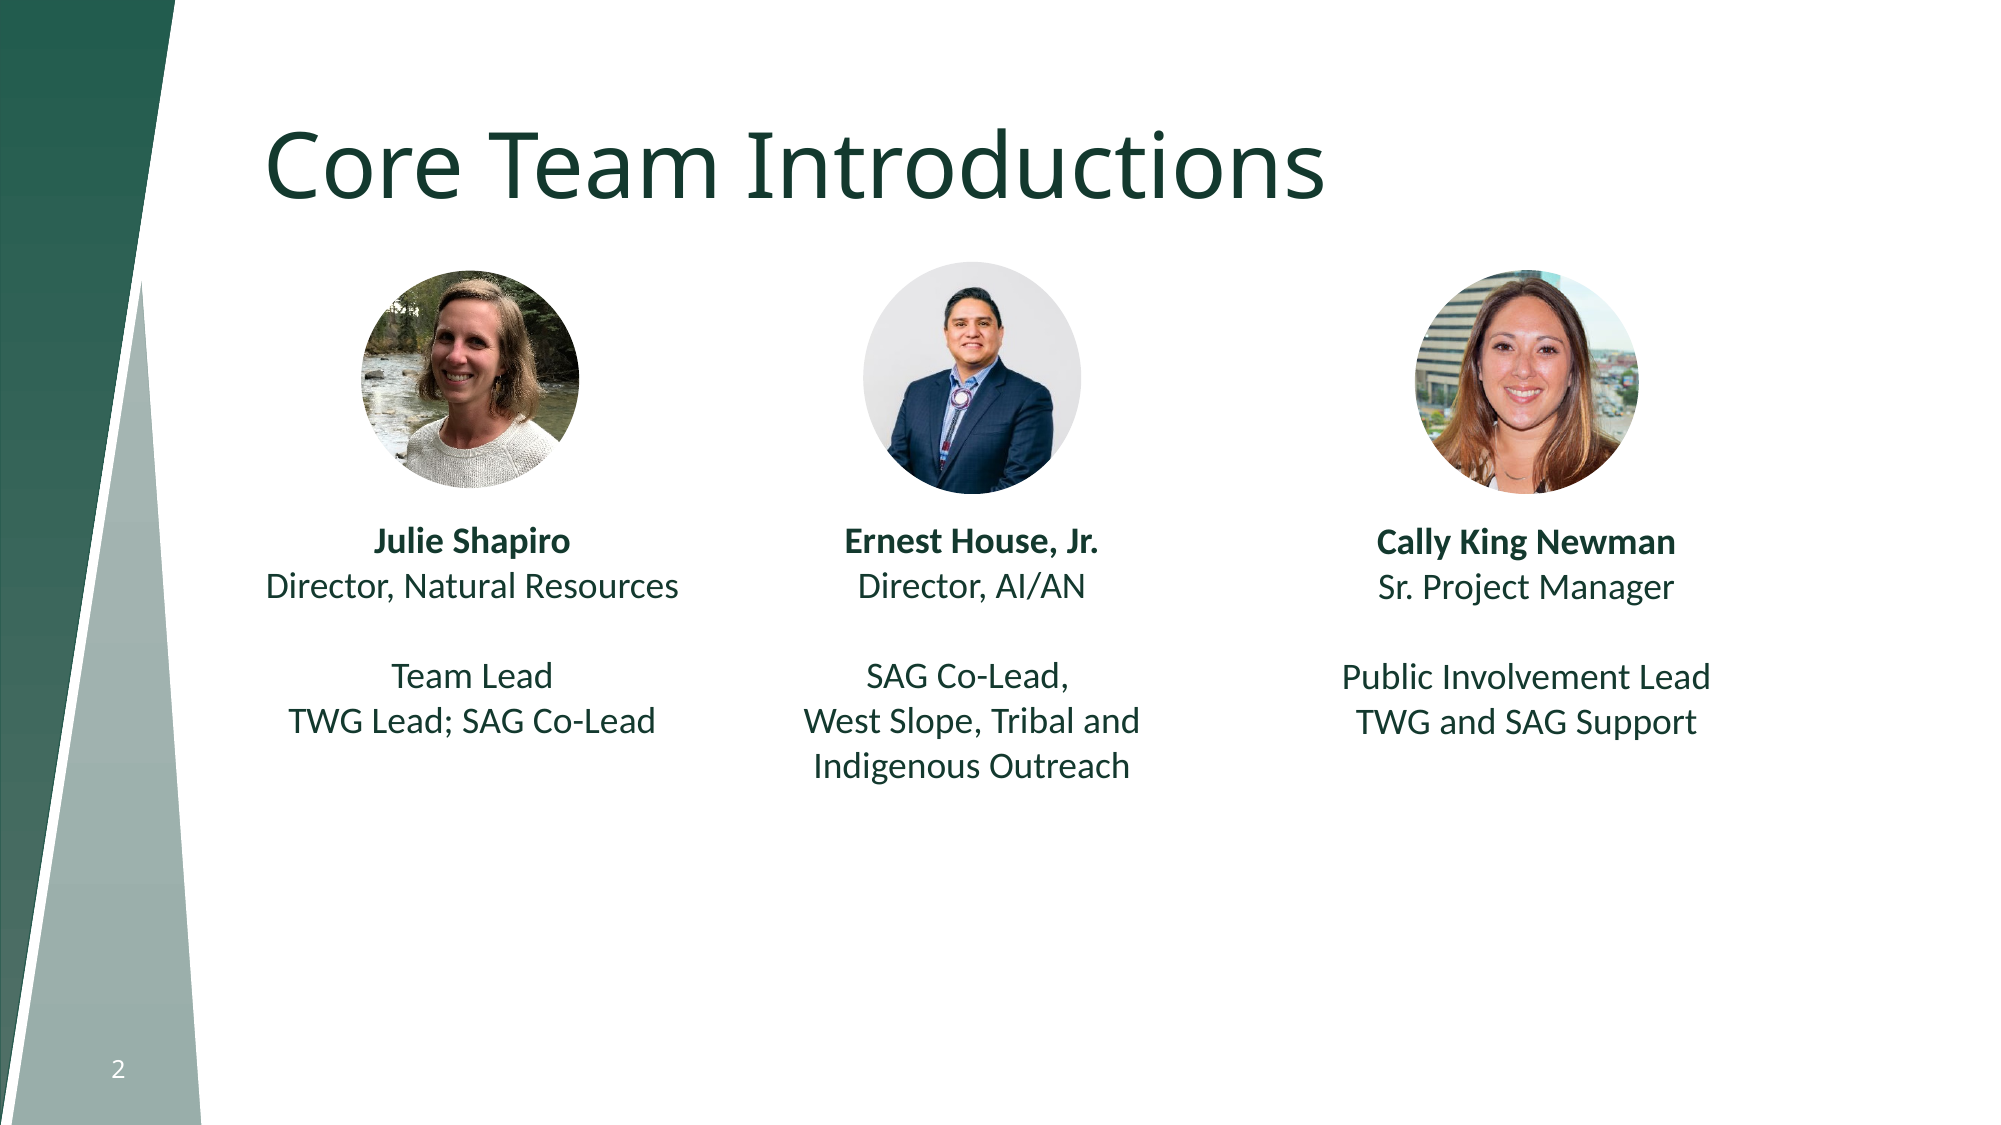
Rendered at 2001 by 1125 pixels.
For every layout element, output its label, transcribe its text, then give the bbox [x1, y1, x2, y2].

text_box Julie Shapiro Director, Natural Resources Team Lead TWG Lead; SAG Co-Lead [177, 508, 767, 749]
title Core Team Introductions [248, 59, 1863, 278]
picture [1414, 270, 1639, 495]
text_box Ernest House, Jr. Director, AI/AN SAG Co-Lead, West Slope, Tribal and Indigenous Outreach [767, 508, 1178, 794]
picture [361, 270, 580, 489]
picture [863, 261, 1082, 495]
text_box Cally King Newman Sr. Project Manager Public Involvement Lead TWG and SAG Support [1321, 509, 1732, 750]
